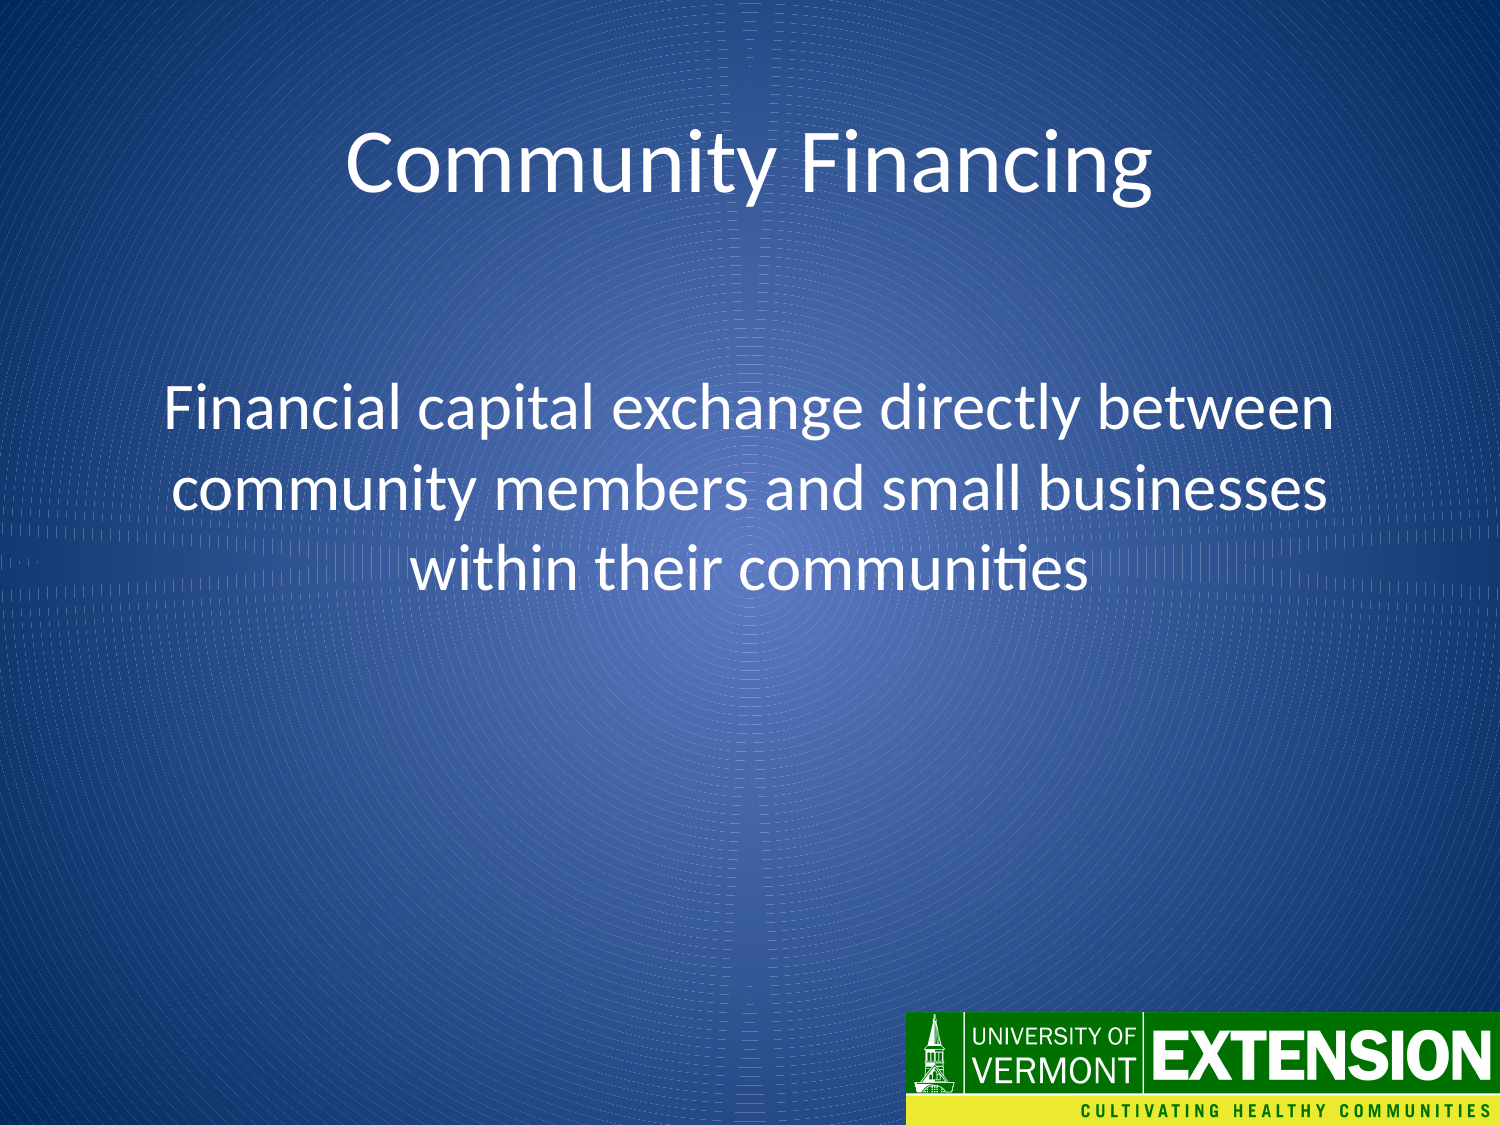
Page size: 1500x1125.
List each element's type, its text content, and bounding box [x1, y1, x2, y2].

title Community Financing [75, 62, 1425, 250]
list Financial capital exchange directly between community members and small businesses within their communities [75, 262, 1425, 1005]
picture [905, 1012, 1500, 1125]
